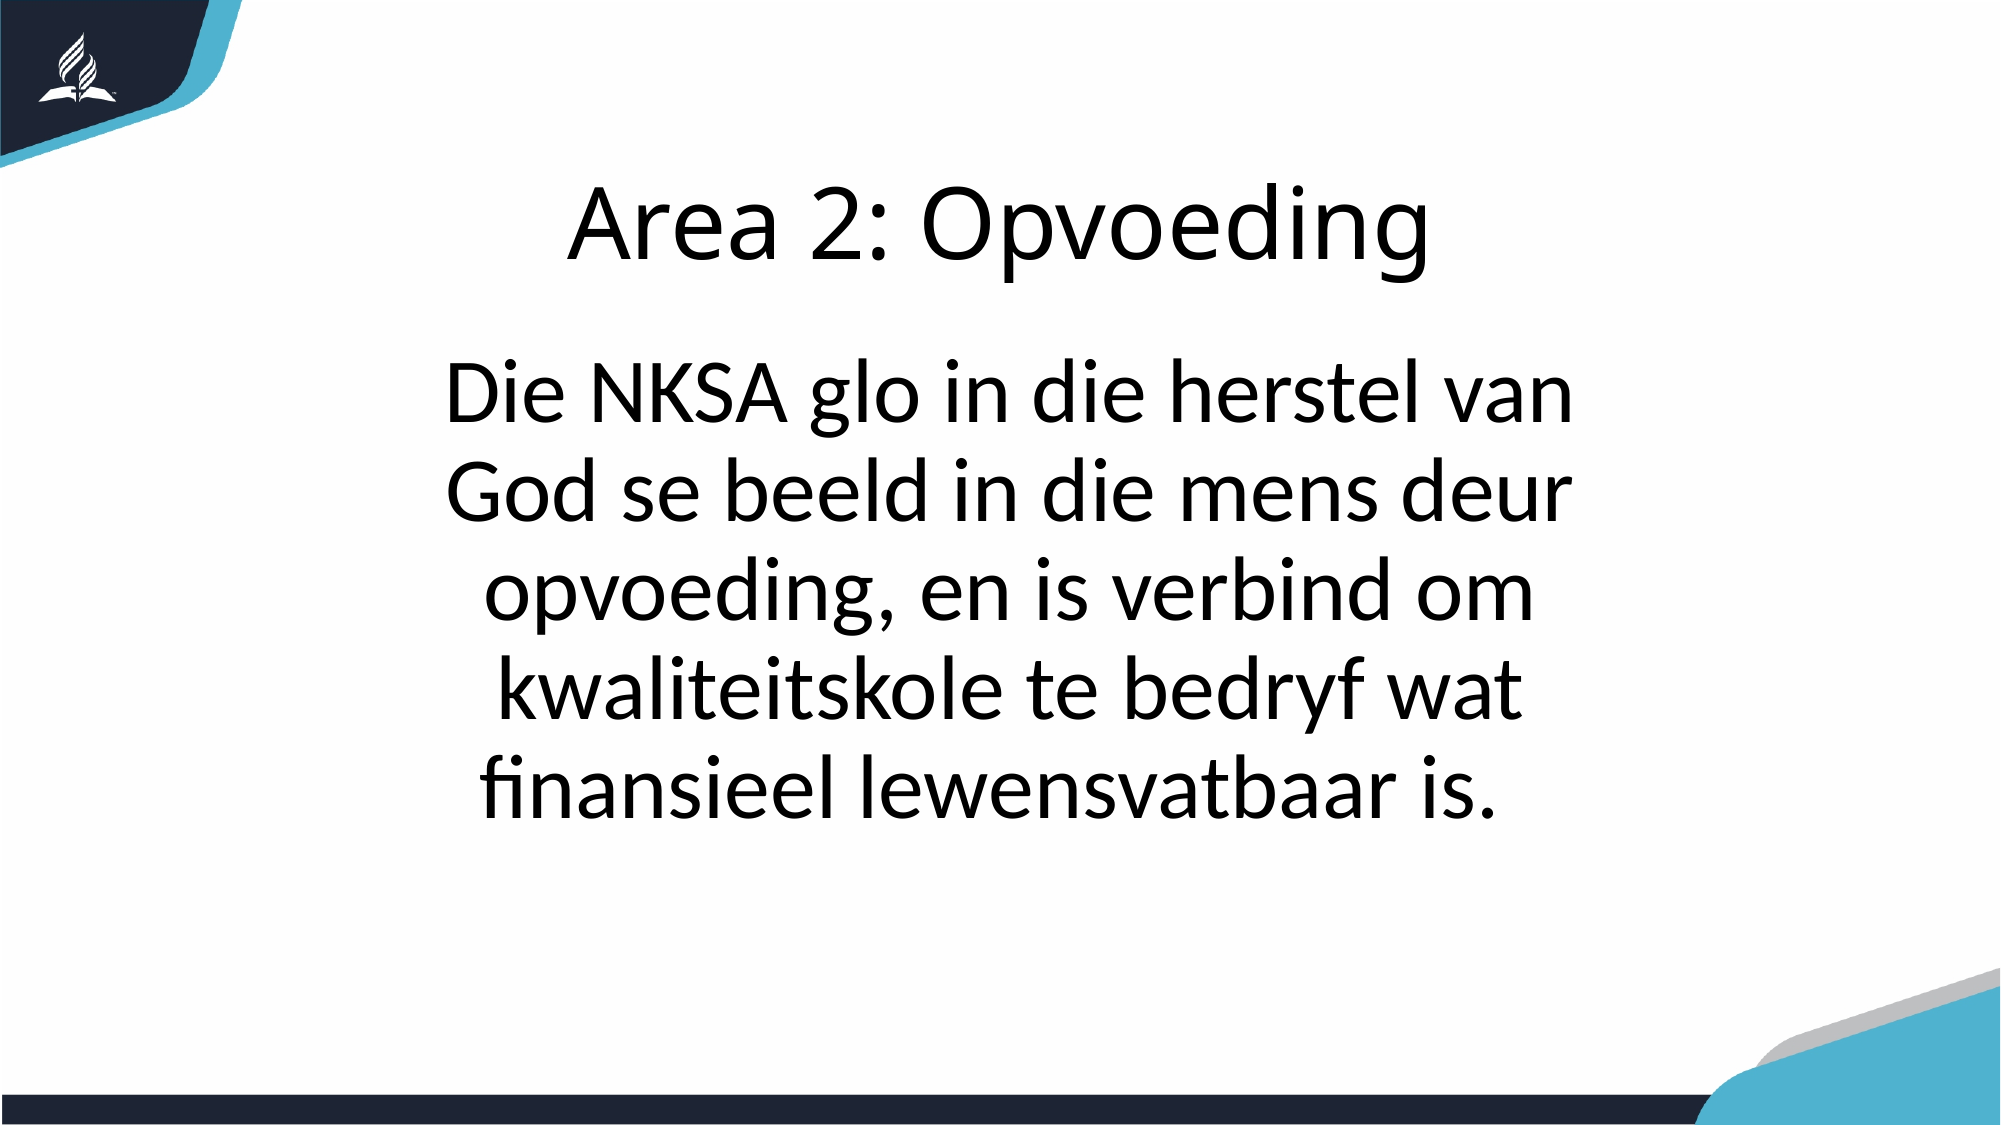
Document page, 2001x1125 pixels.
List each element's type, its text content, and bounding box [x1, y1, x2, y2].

picture [0, 0, 2001, 1125]
text_box Area 2: Opvoeding [137, 118, 1863, 337]
list Die NKSA glo in die herstel van God se beeld in die mens deur opvoeding, en is verbind om kwaliteitskole te bedryf wat finansieel lewensvatbaar is. [345, 337, 1697, 820]
